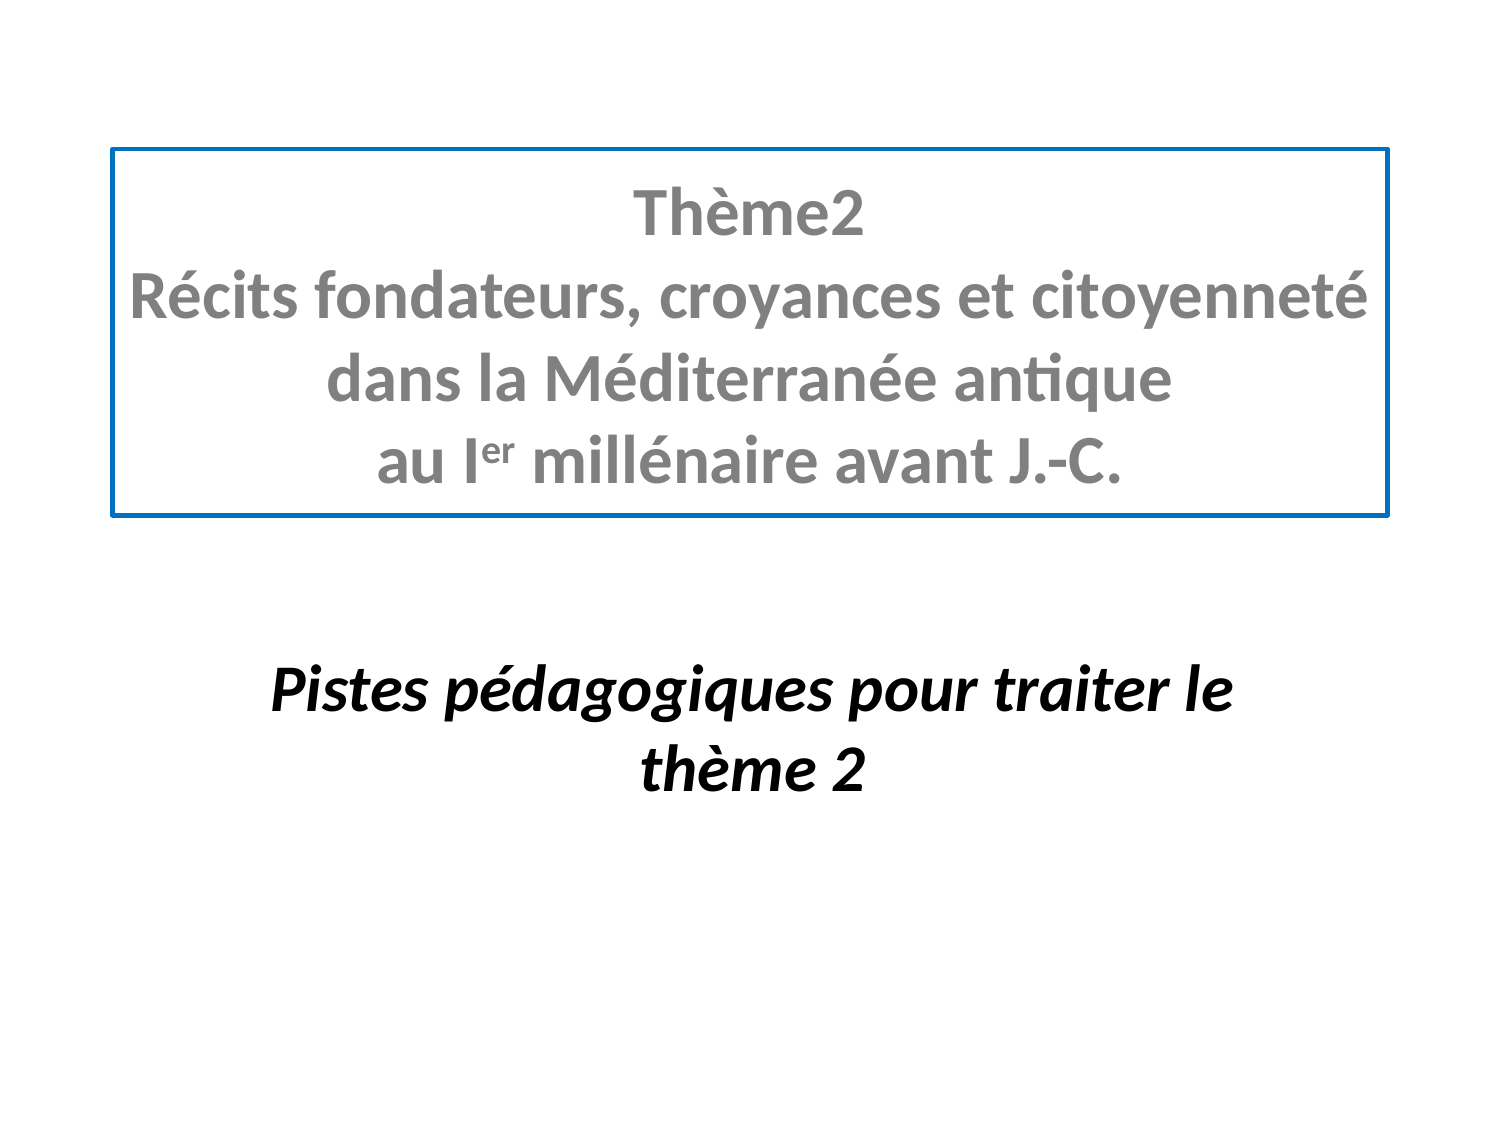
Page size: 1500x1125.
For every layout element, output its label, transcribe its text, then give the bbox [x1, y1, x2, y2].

title Thème2 Récits fondateurs, croyances et citoyenneté dans la Méditerranée antique au Ier millénaire avant J.-C. [112, 149, 1388, 516]
subtitle Pistes pédagogiques pour traiter le thème 2 [171, 637, 1334, 925]
